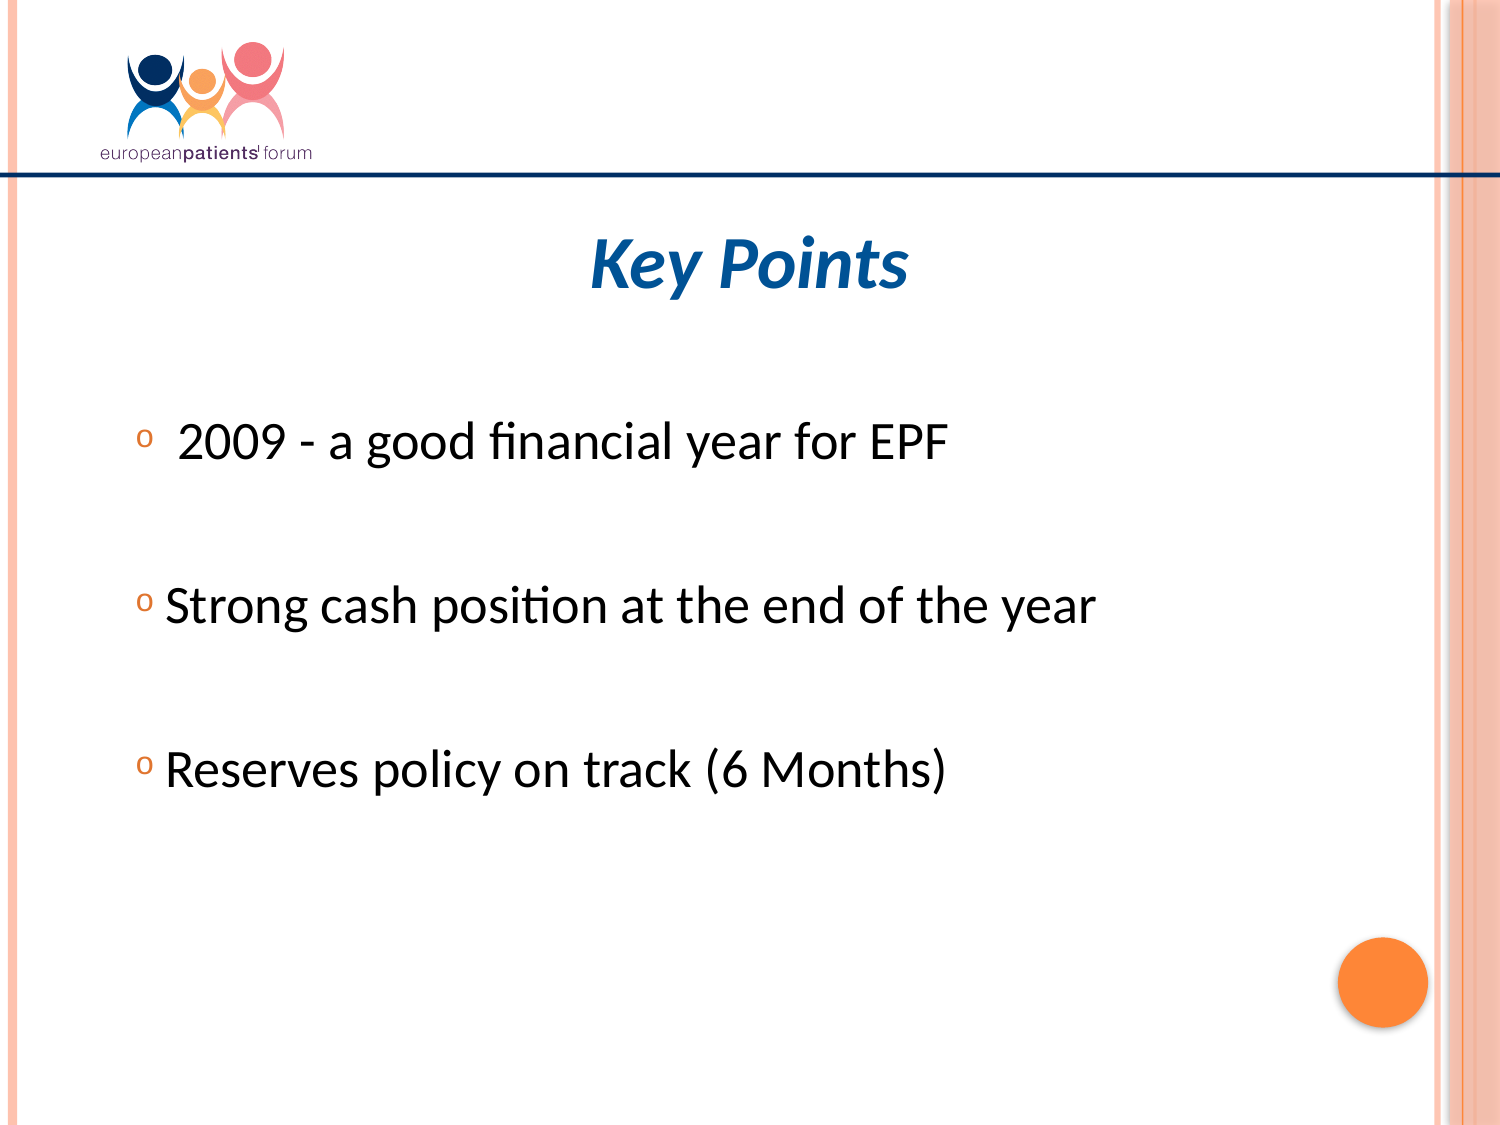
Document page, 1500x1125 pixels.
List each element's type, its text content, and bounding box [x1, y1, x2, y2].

list 2009 - a good financial year for EPF Strong cash position at the end of the year Reserves policy on track (6 Months) [0, 405, 1500, 856]
text_box Key Points [0, 208, 1500, 310]
picture [100, 42, 313, 163]
